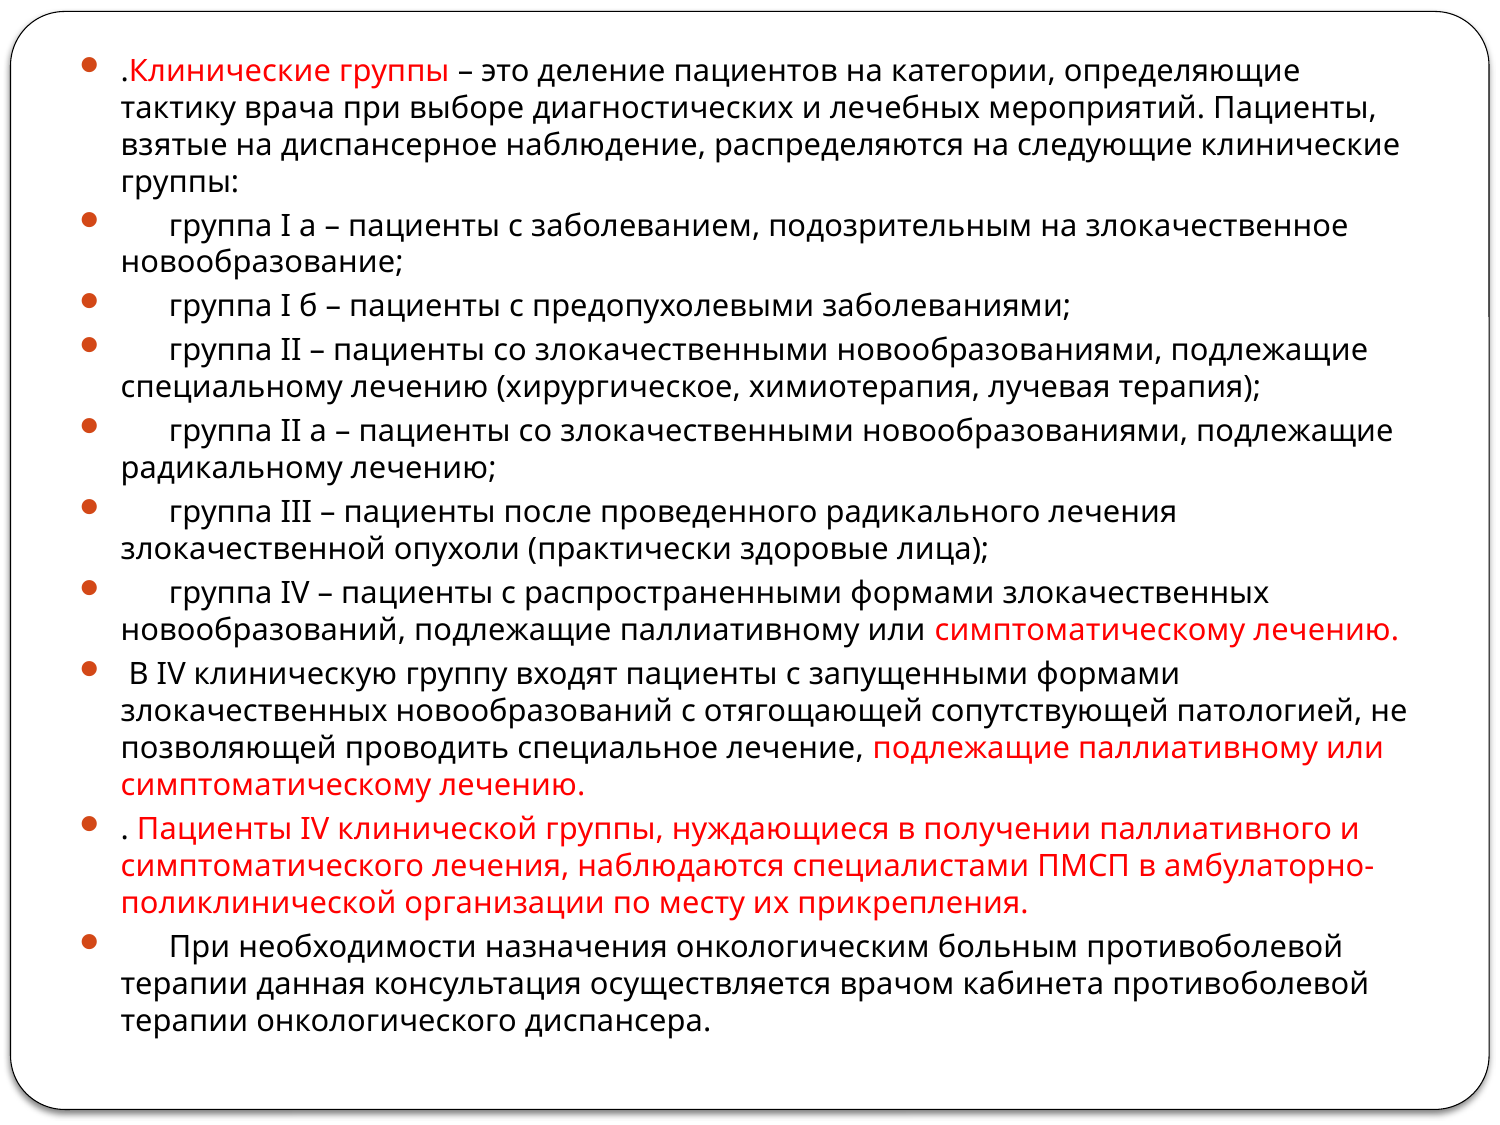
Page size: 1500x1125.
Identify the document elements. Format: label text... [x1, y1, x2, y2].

list .Клинические группы – это деление пациентов на категории, определяющие тактику врача при выборе диагностических и лечебных мероприятий. Пациенты, взятые на диспансерное наблюдение, распределяются на следующие клинические группы: группа I а – пациенты с заболеванием, подозрительным на злокачественное новообразование; группа I б – пациенты с предопухолевыми заболеваниями; группа II – пациенты со злокачественными новообразованиями, подлежащие специальному лечению (хирургическое, химиотерапия, лучевая терапия); группа II а – пациенты со злокачественными новообразованиями, подлежащие радикальному лечению; группа III – пациенты после проведенного радикального лечения злокачественной опухоли (практически здоровые лица); группа IV – пациенты с распространенными формами злокачественных новообразований, подлежащие паллиативному или симптоматическому лечению. В IV клиническую группу входят пациенты с запущенными формами злокачественных новообразований с отягощающей сопутствующей патологией, не позволяющей проводить специальное лечение, подлежащие паллиативному или симптоматическому лечению. . Пациенты IV клинической группы, нуждающиеся в получении паллиативного и симптоматического лечения, наблюдаются специалистами ПМСП в амбулаторно-поликлинической организации по месту их прикрепления. При необходимости назначения онкологическим больным противоболевой терапии данная консультация осуществляется врачом кабинета противоболевой терапии онкологического диспансера. [64, 42, 1425, 1094]
